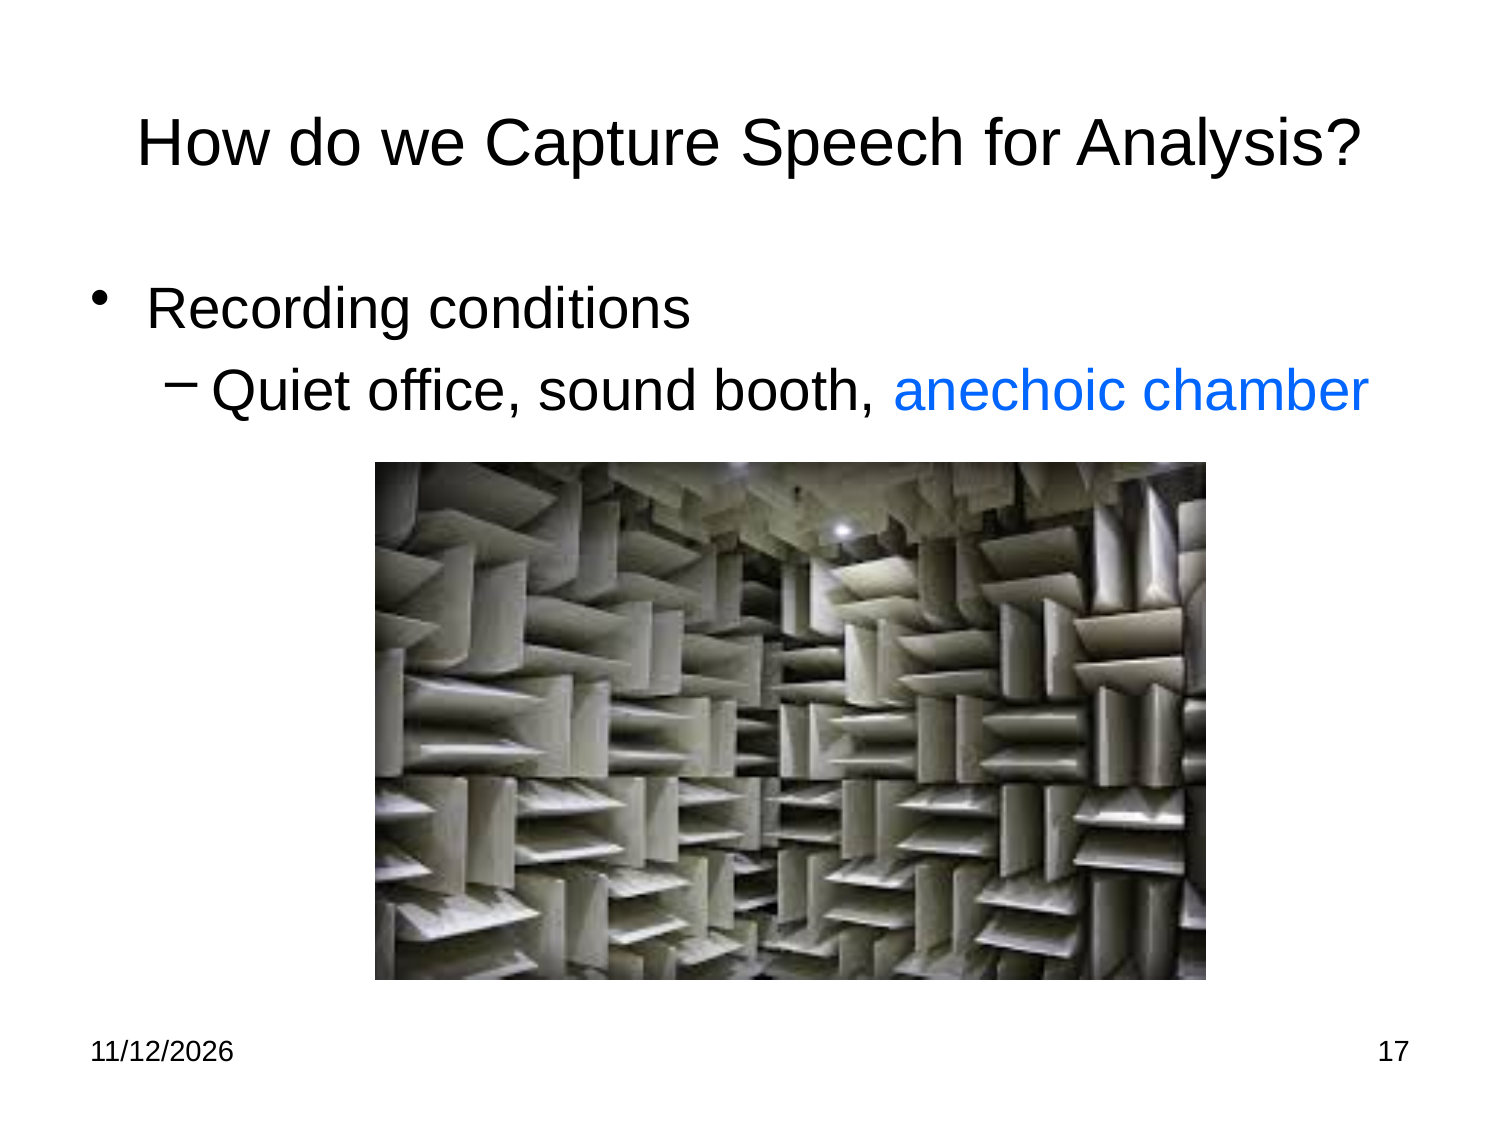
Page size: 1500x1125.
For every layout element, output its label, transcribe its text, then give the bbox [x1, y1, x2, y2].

title How do we Capture Speech for Analysis? [75, 45, 1425, 233]
list Recording conditions Quiet office, sound booth, anechoic chamber [75, 262, 1425, 1005]
picture [374, 462, 1206, 981]
slide_number 17 [1074, 1024, 1426, 1103]
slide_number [74, 1024, 426, 1103]
